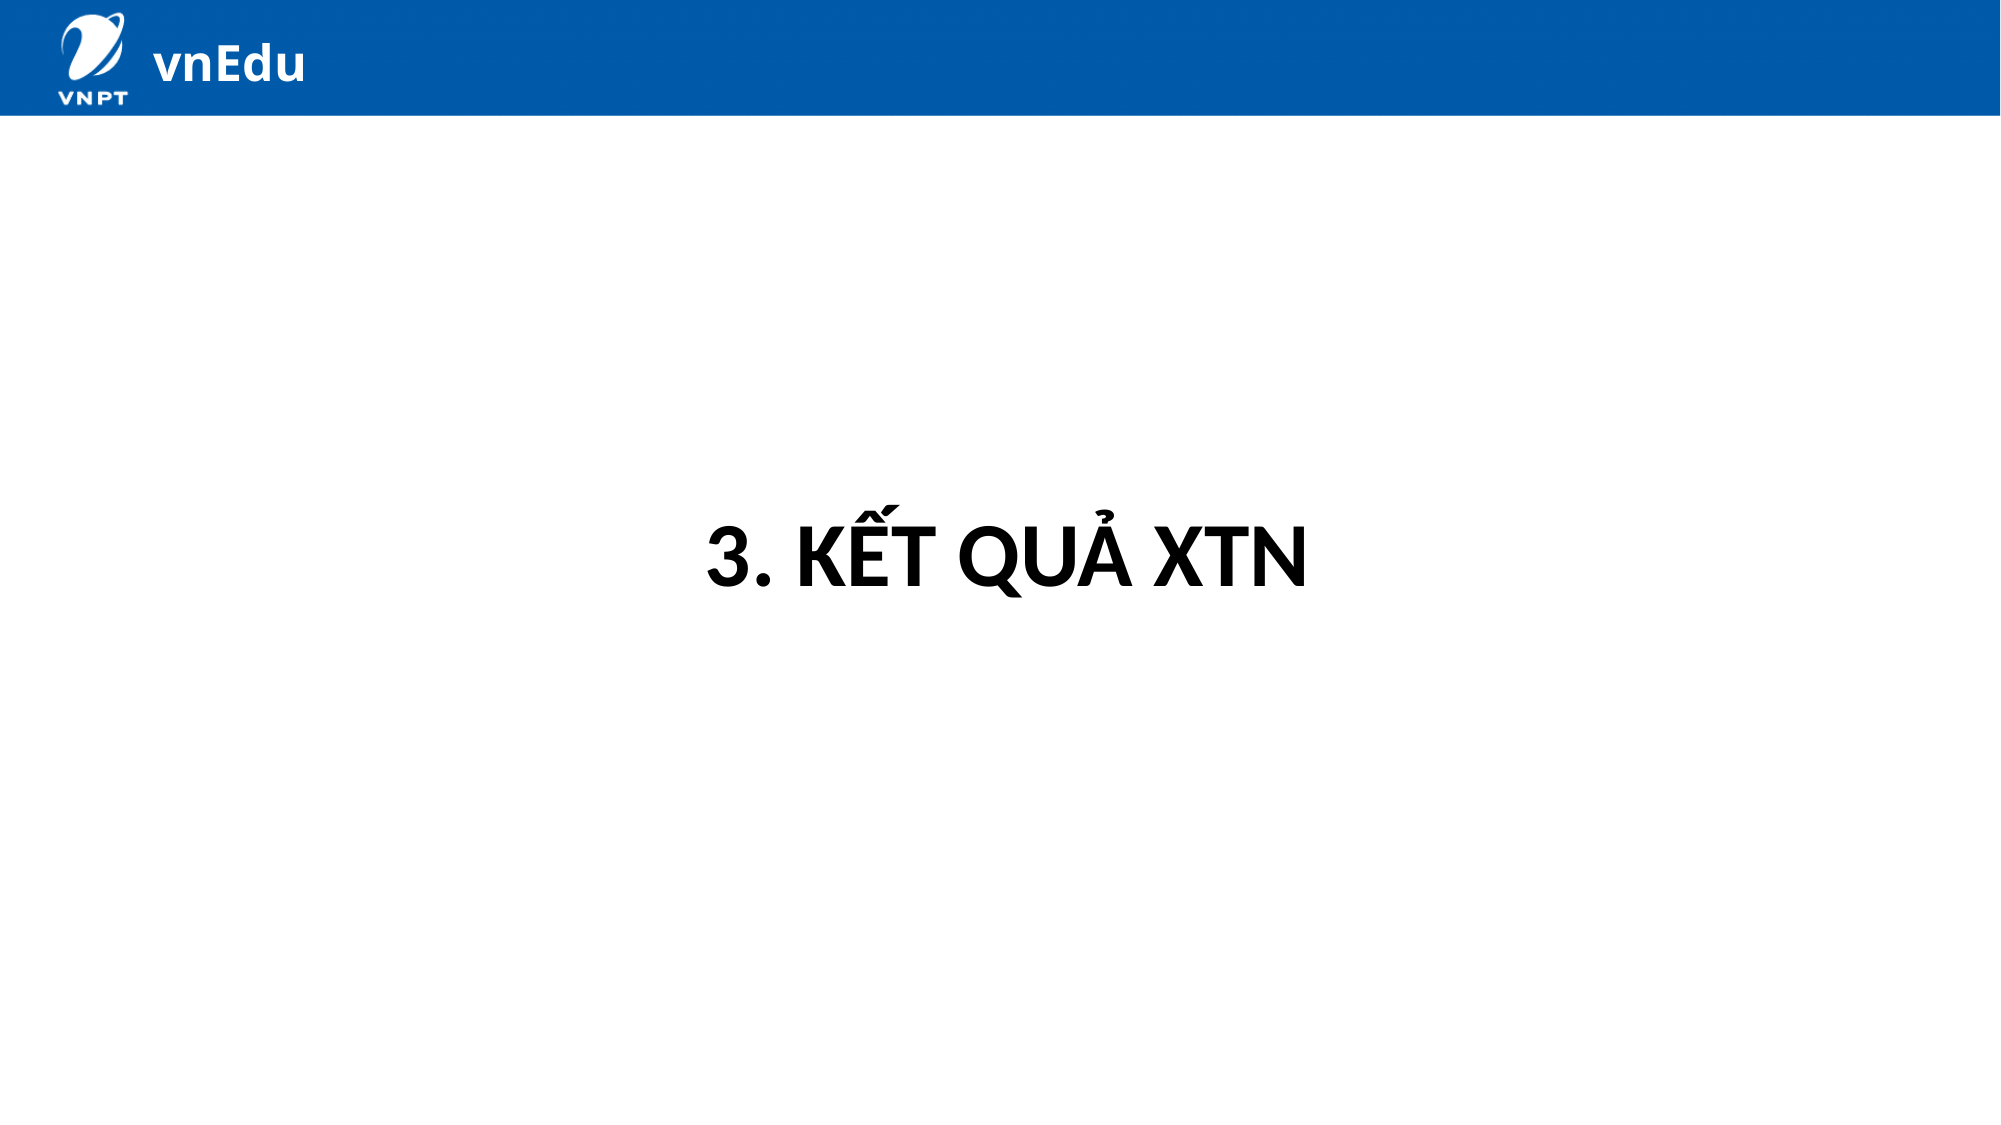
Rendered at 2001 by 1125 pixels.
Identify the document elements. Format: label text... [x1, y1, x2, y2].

text_box 3. KẾT QUẢ XTN [75, 486, 1941, 612]
picture [0, 0, 2001, 1125]
